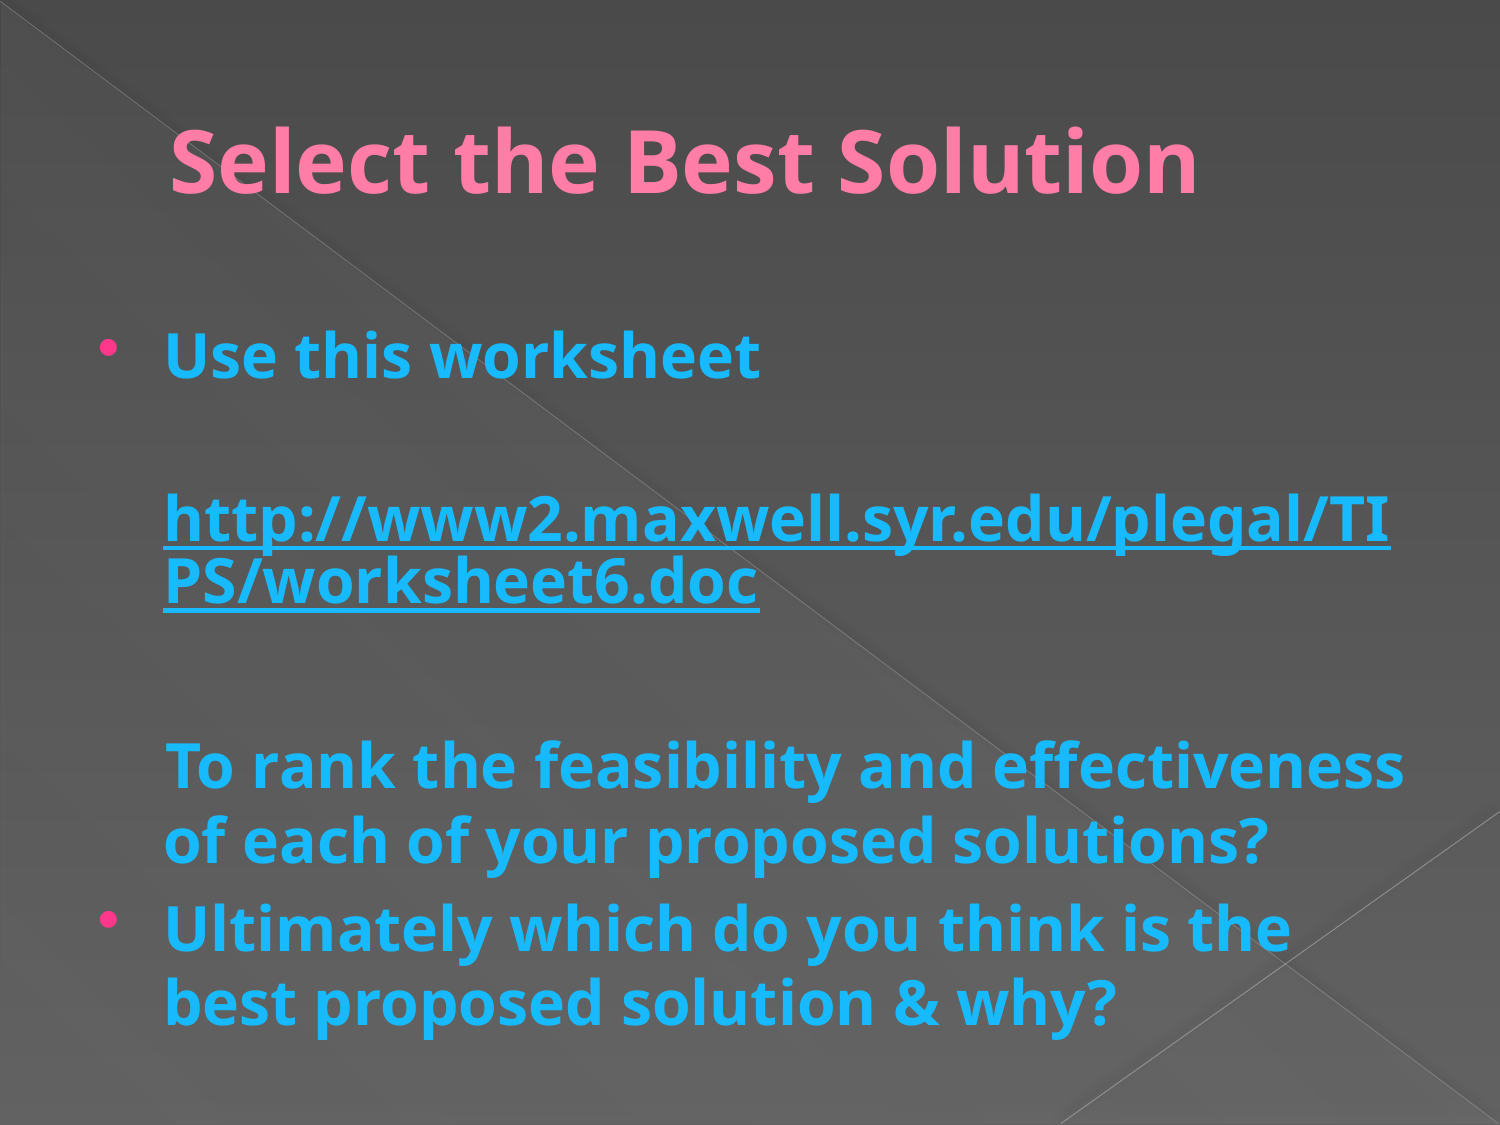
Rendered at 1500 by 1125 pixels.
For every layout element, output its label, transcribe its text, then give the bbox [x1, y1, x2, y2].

list Use this worksheet http://www2.maxwell.syr.edu/plegal/TIPS/worksheet6.doc To rank the feasibility and effectiveness of each of your proposed solutions? Ultimately which do you think is the best proposed solution & why? [75, 308, 1425, 1059]
title Select the Best Solution [75, 43, 1425, 274]
